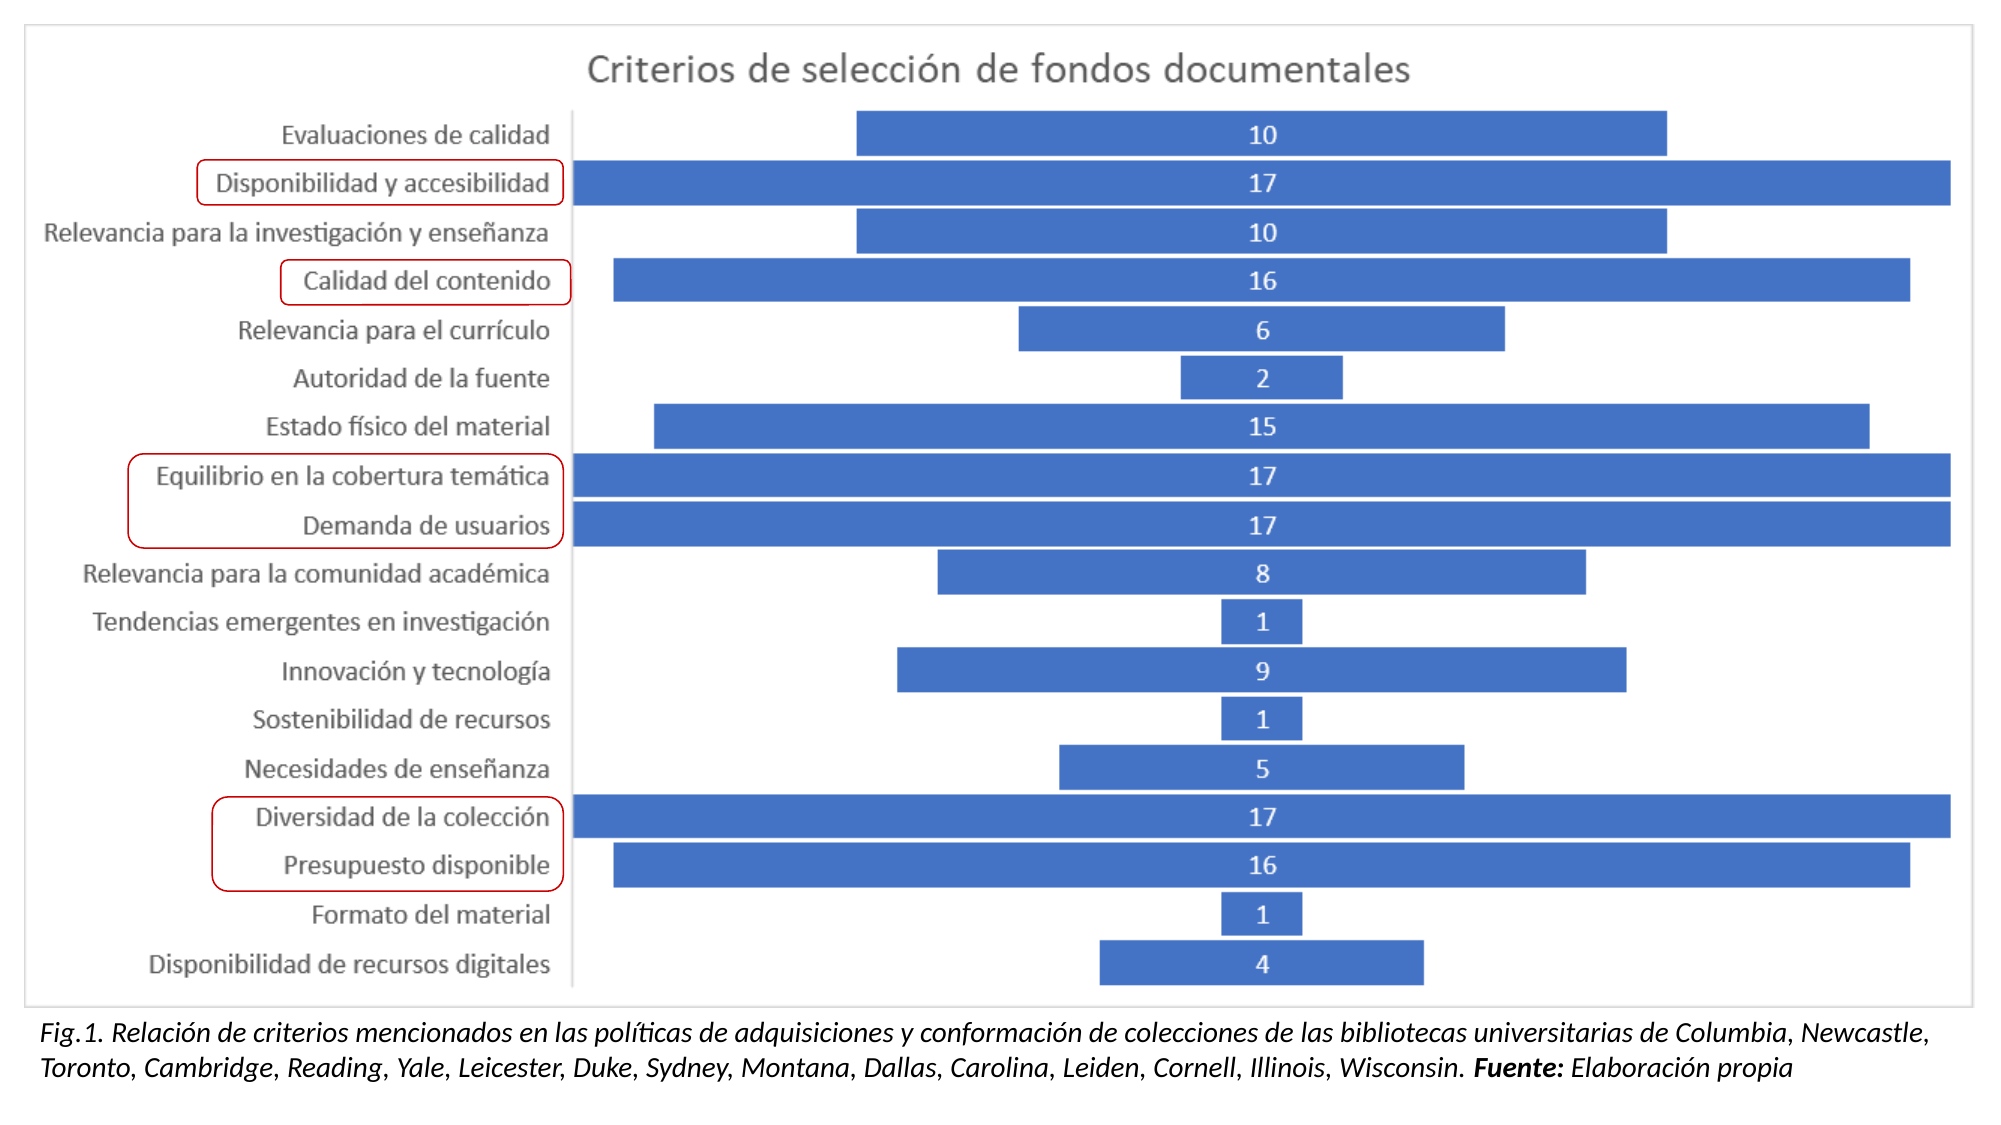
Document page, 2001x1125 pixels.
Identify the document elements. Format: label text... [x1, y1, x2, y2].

text_box Fig.1. Relación de criterios mencionados en las políticas de adquisiciones y conformación de colecciones de las bibliotecas universitarias de Columbia, Newcastle, Toronto, Cambridge, Reading, Yale, Leicester, Duke, Sydney, Montana, Dallas, Carolina, Leiden, Cornell, Illinois, Wisconsin. Fuente: Elaboración propia [24, 1014, 1975, 1104]
picture [24, 24, 1976, 1008]
